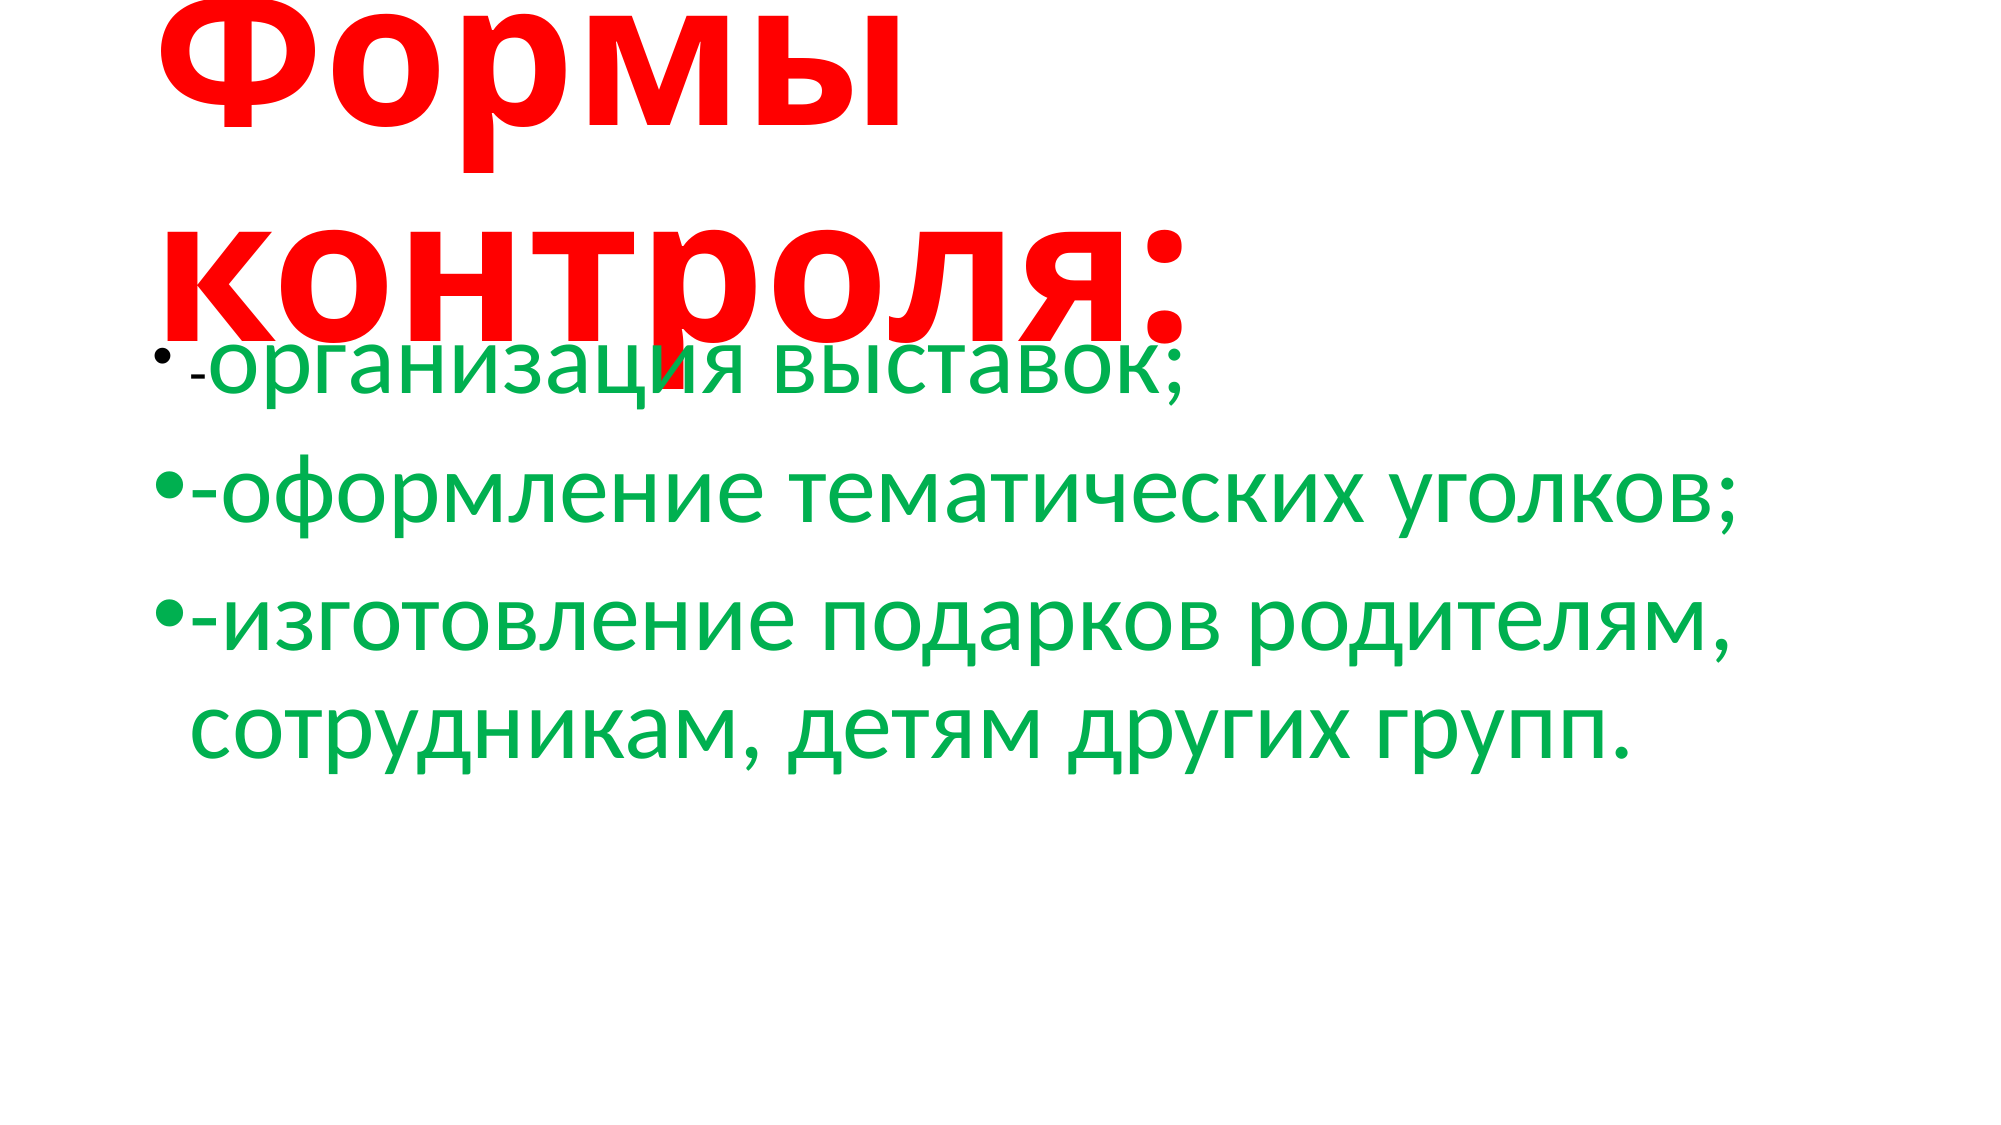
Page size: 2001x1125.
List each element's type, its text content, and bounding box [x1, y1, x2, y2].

title Формы контроля: [137, 59, 1863, 278]
list -организация выставок; -оформление тематических уголков; -изготовление подарков родителям, сотрудникам, детям других групп. [137, 299, 1863, 1014]
